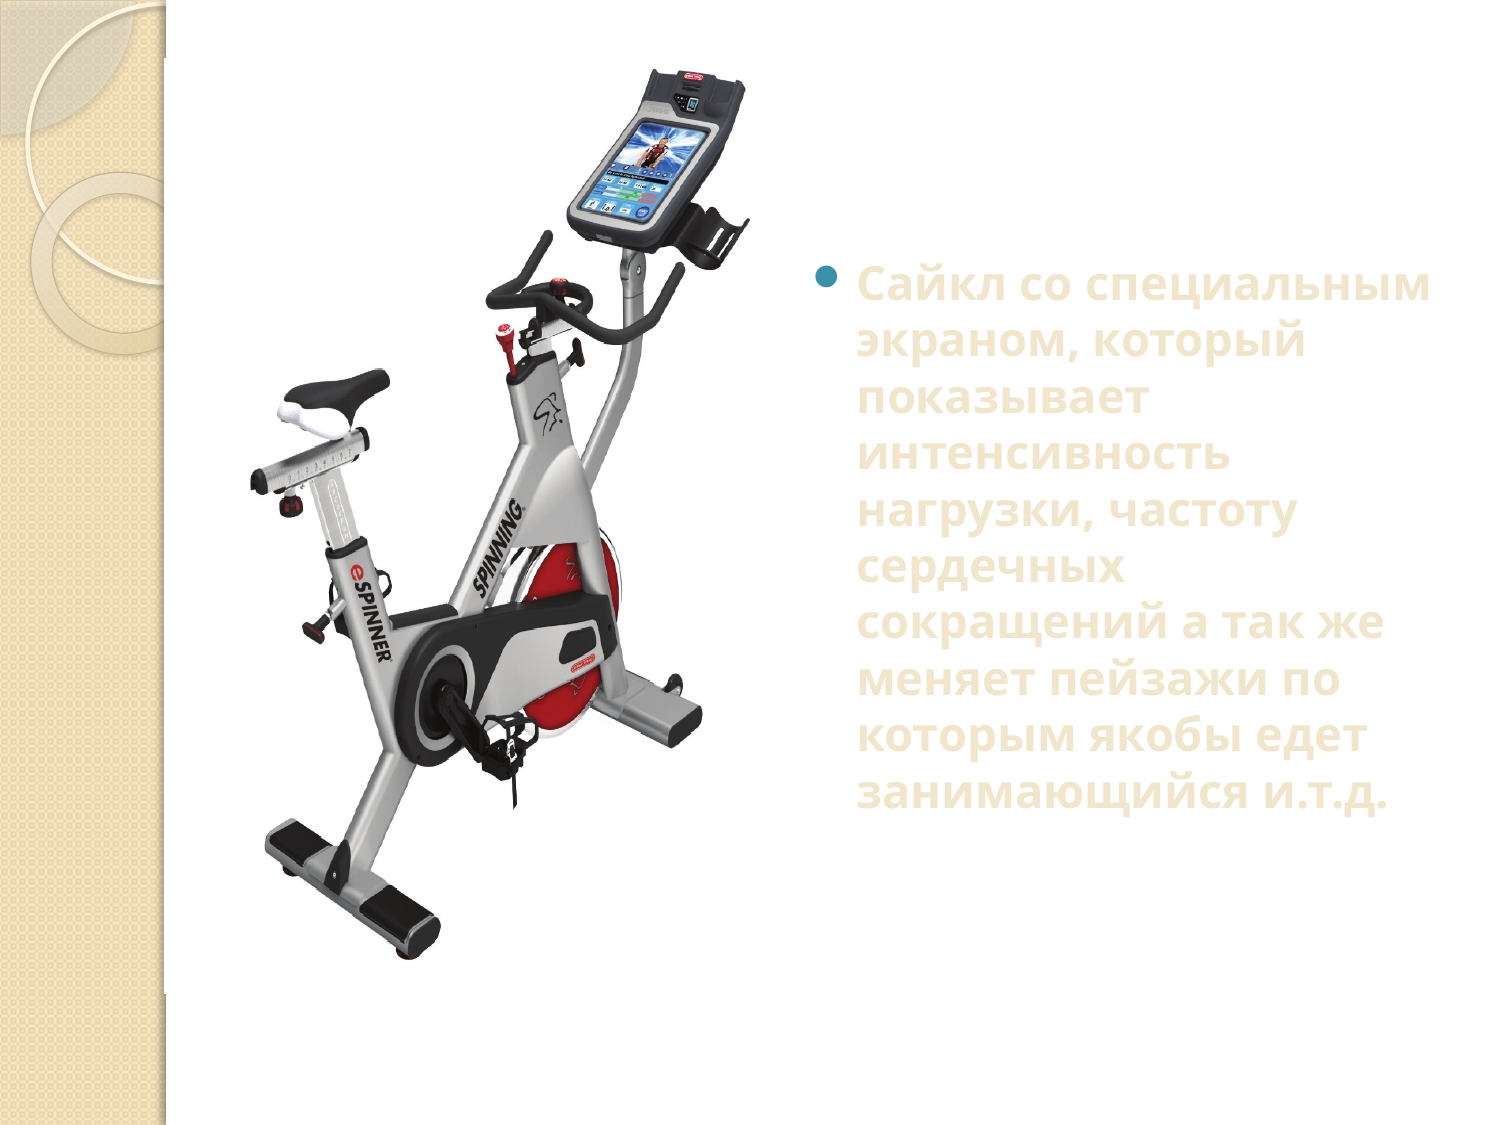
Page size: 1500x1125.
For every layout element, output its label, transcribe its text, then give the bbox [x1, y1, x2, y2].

list Сайкл со специальным экраном, который показывает интенсивность нагрузки, частоту сердечных сокращений а так же меняет пейзажи по которым якобы едет занимающийся и.т.д. [803, 246, 1454, 832]
picture [163, 58, 796, 994]
